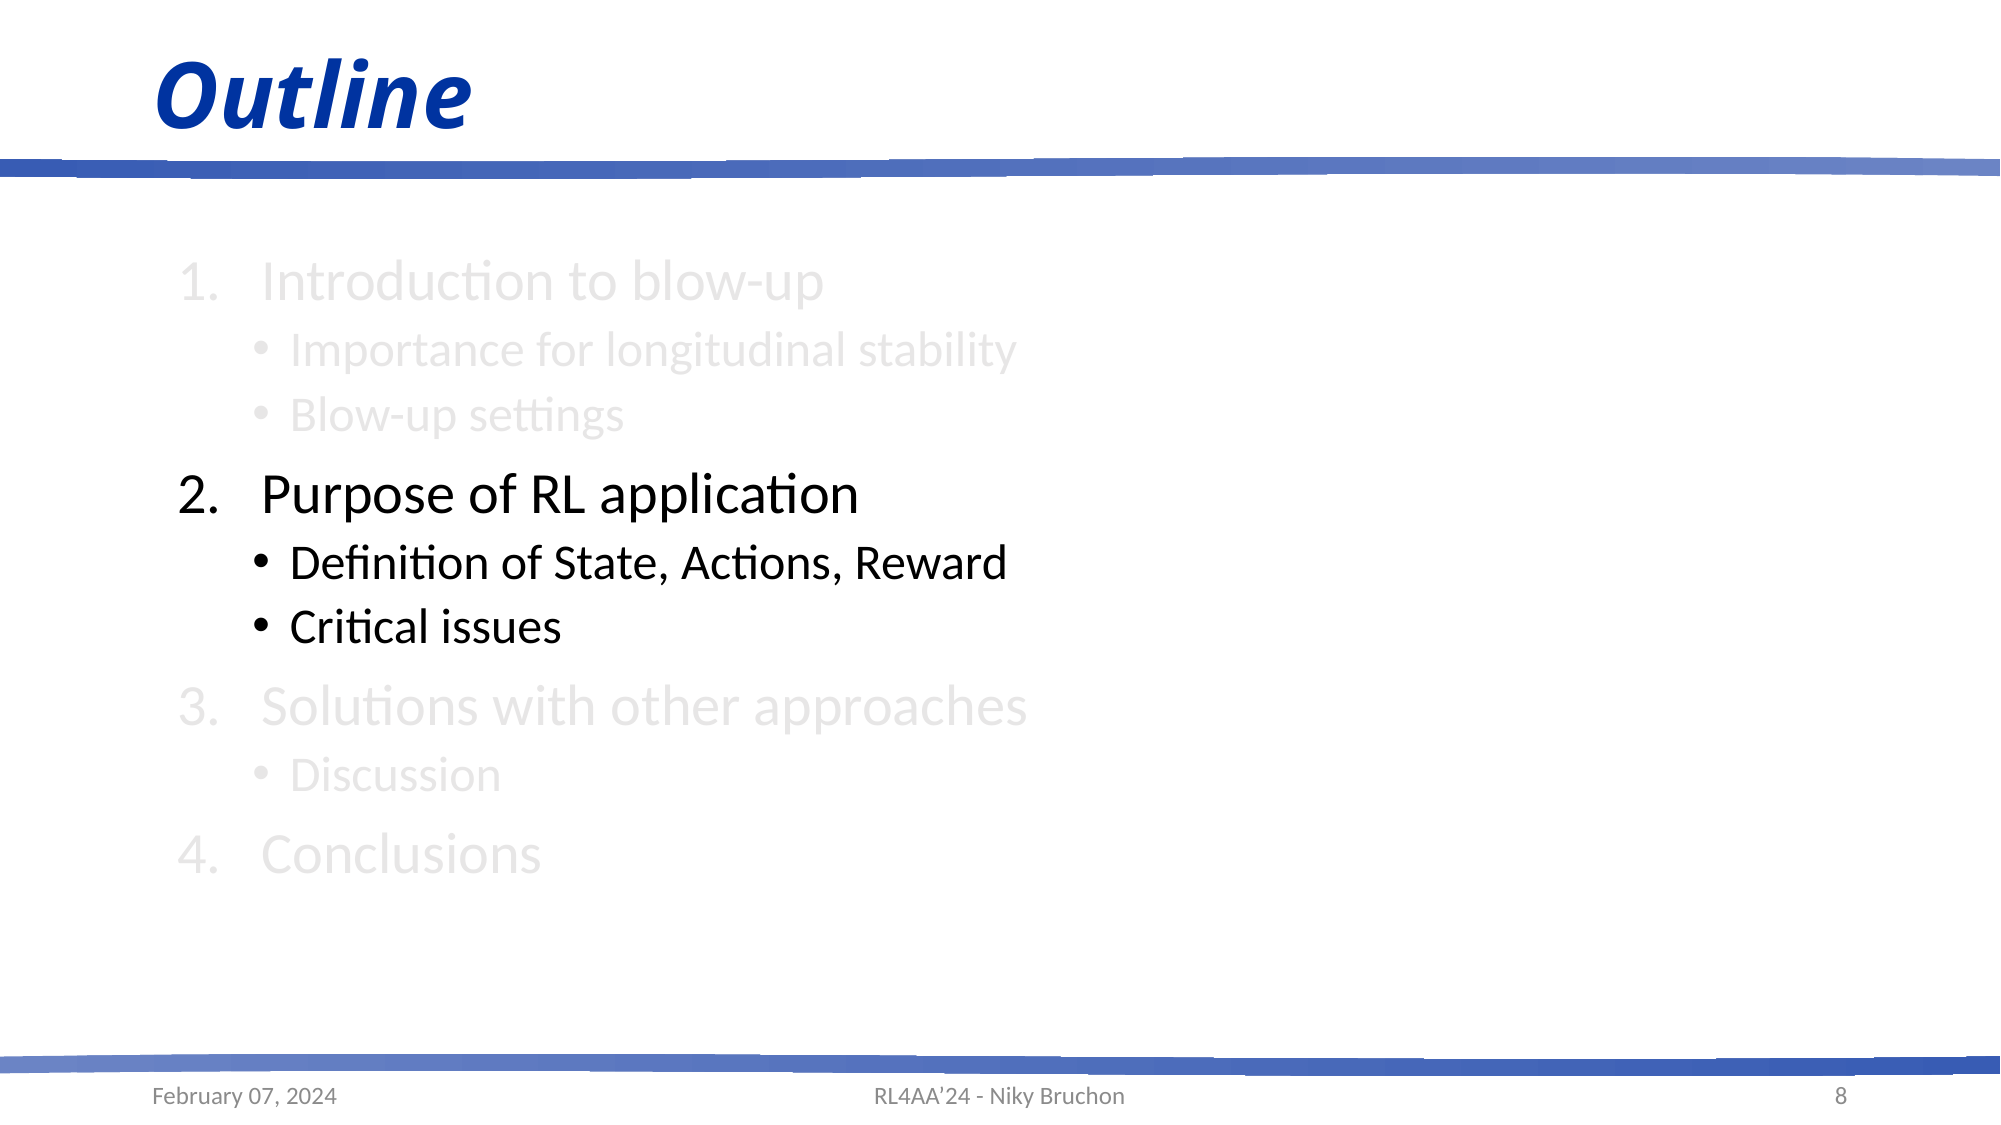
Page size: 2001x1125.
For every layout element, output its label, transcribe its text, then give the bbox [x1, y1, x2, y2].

footer RL4AA’24 - Niky Bruchon [662, 1067, 1338, 1125]
slide_number 8 [1412, 1067, 1863, 1125]
text_box [137, 217, 1863, 1042]
text_box Introduction to blow-up Importance for longitudinal stability Blow-up settings Purpose of RL application Definition of State, Actions, Reward Critical issues Solutions with other approaches Discussion Conclusions [162, 242, 1888, 1067]
title Outline [137, 19, 1645, 179]
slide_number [137, 1065, 588, 1125]
